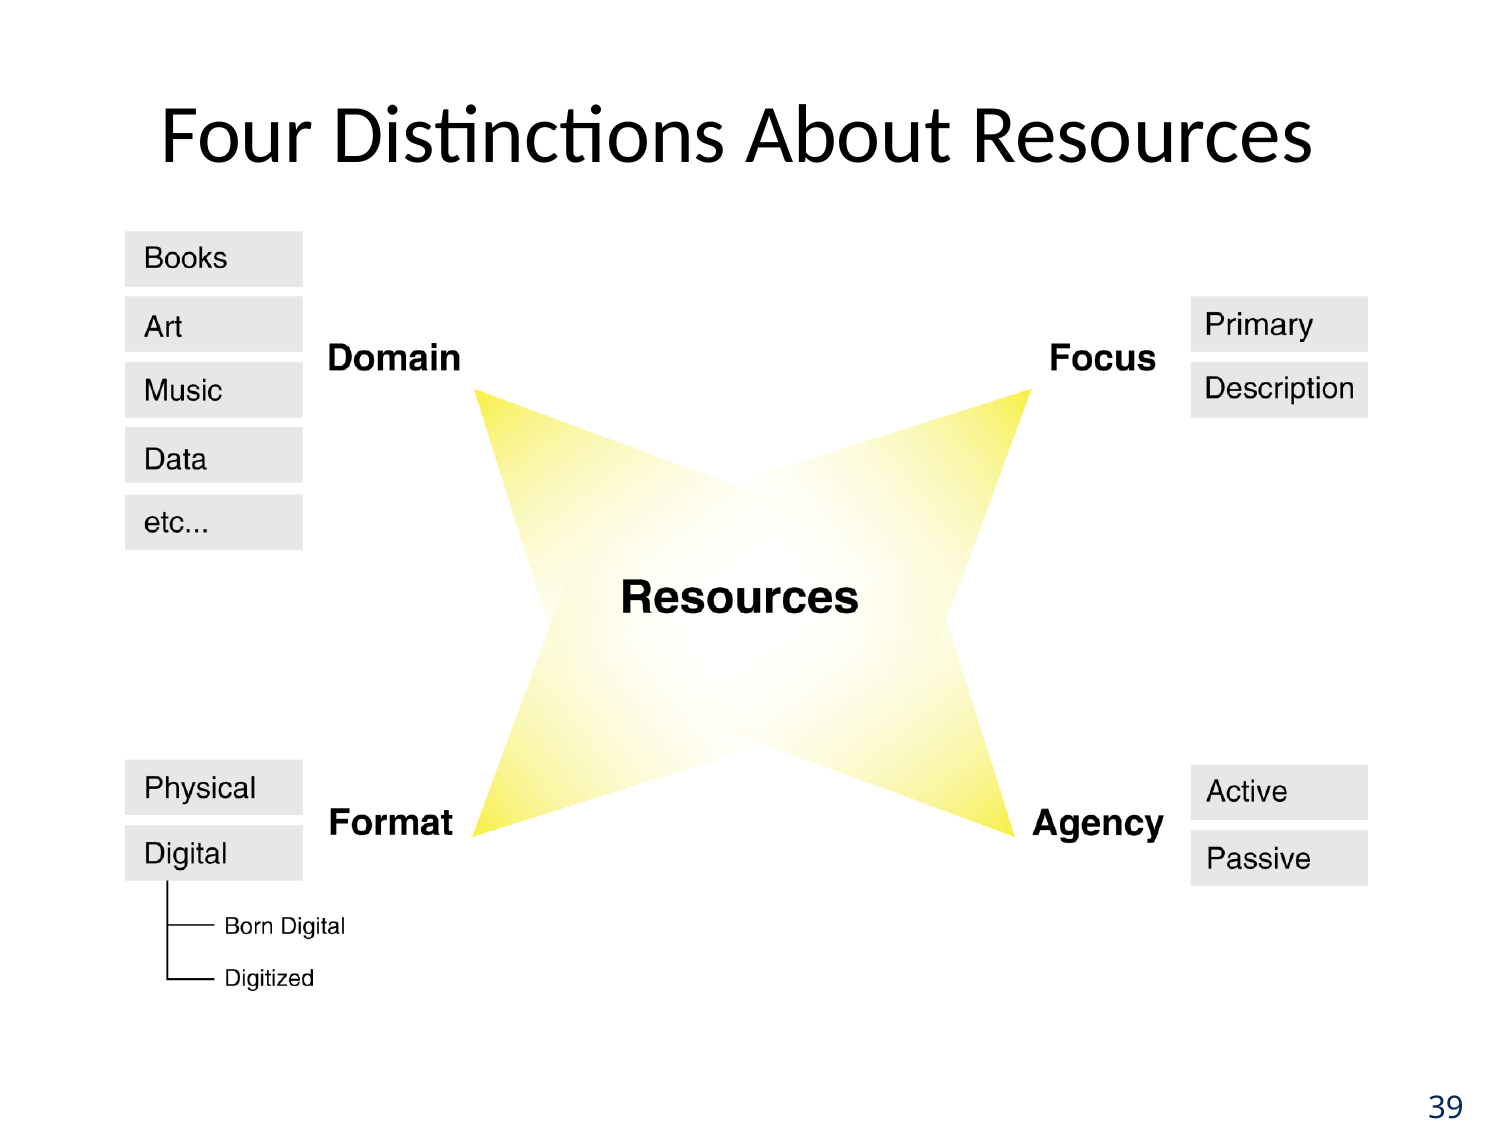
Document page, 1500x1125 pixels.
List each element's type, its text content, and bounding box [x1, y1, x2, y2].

text_box 39 [1438, 1081, 1454, 1119]
title Four Distinctions About Resources [62, 37, 1413, 233]
picture [124, 224, 1368, 1002]
